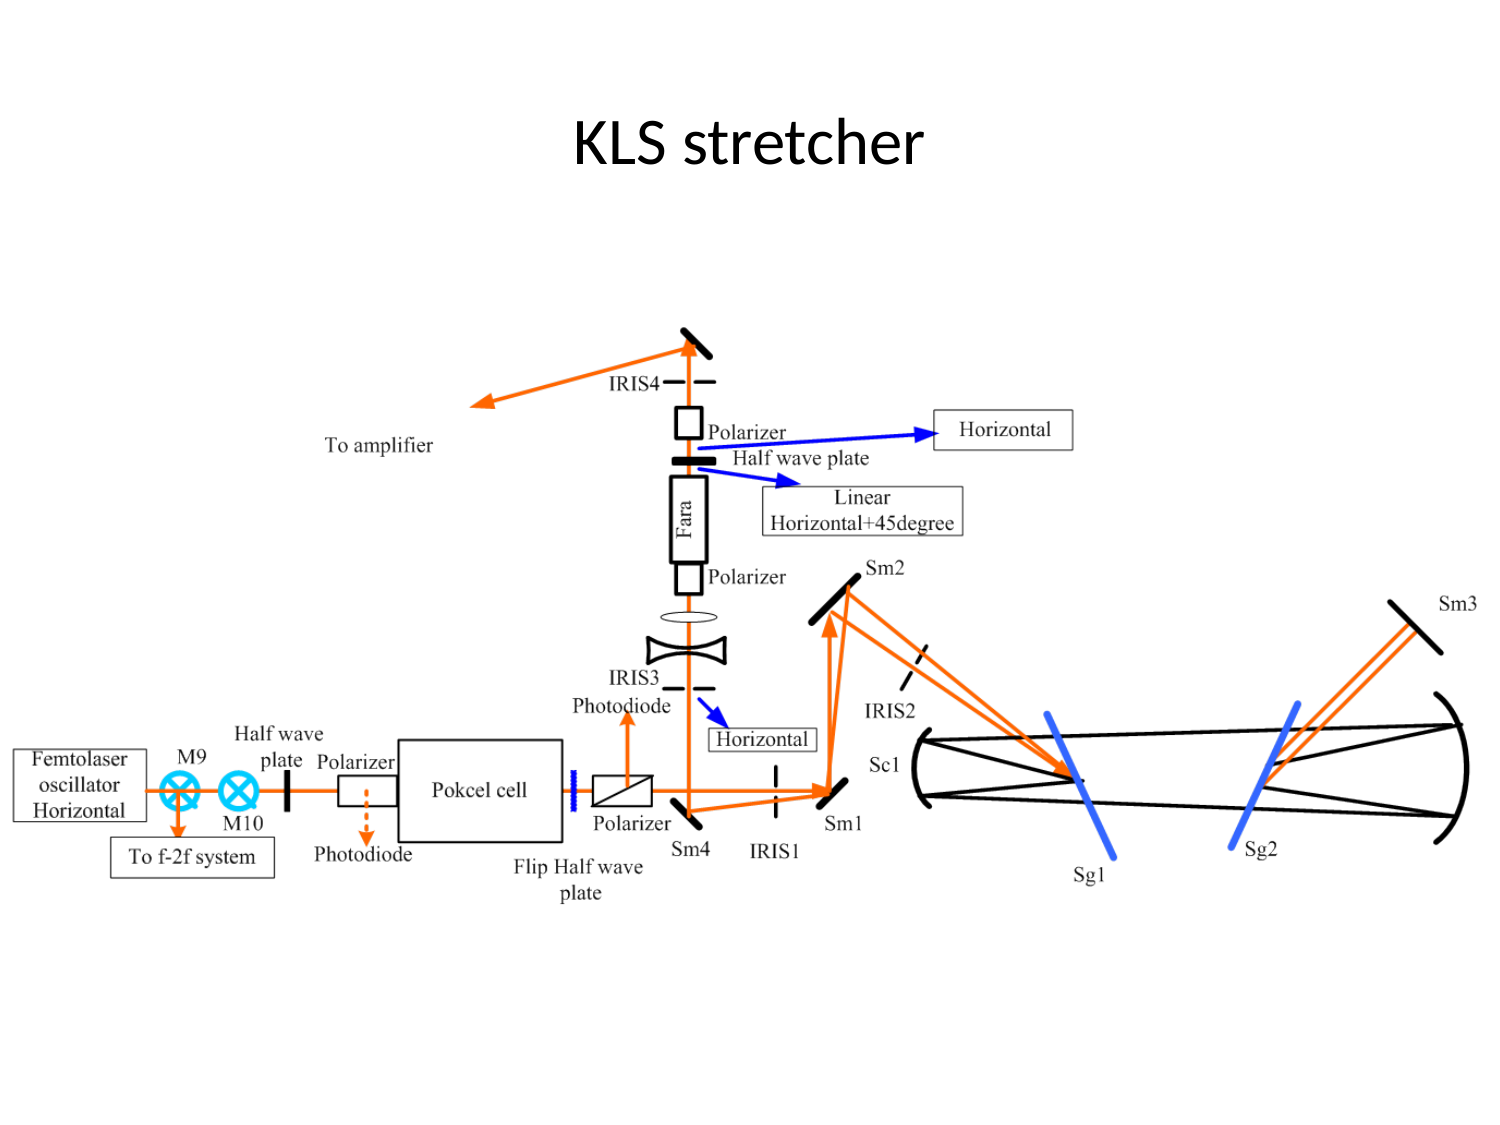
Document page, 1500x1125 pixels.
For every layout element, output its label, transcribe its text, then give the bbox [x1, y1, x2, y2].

picture [9, 300, 1490, 914]
text_box KLS stretcher [112, 90, 1388, 216]
